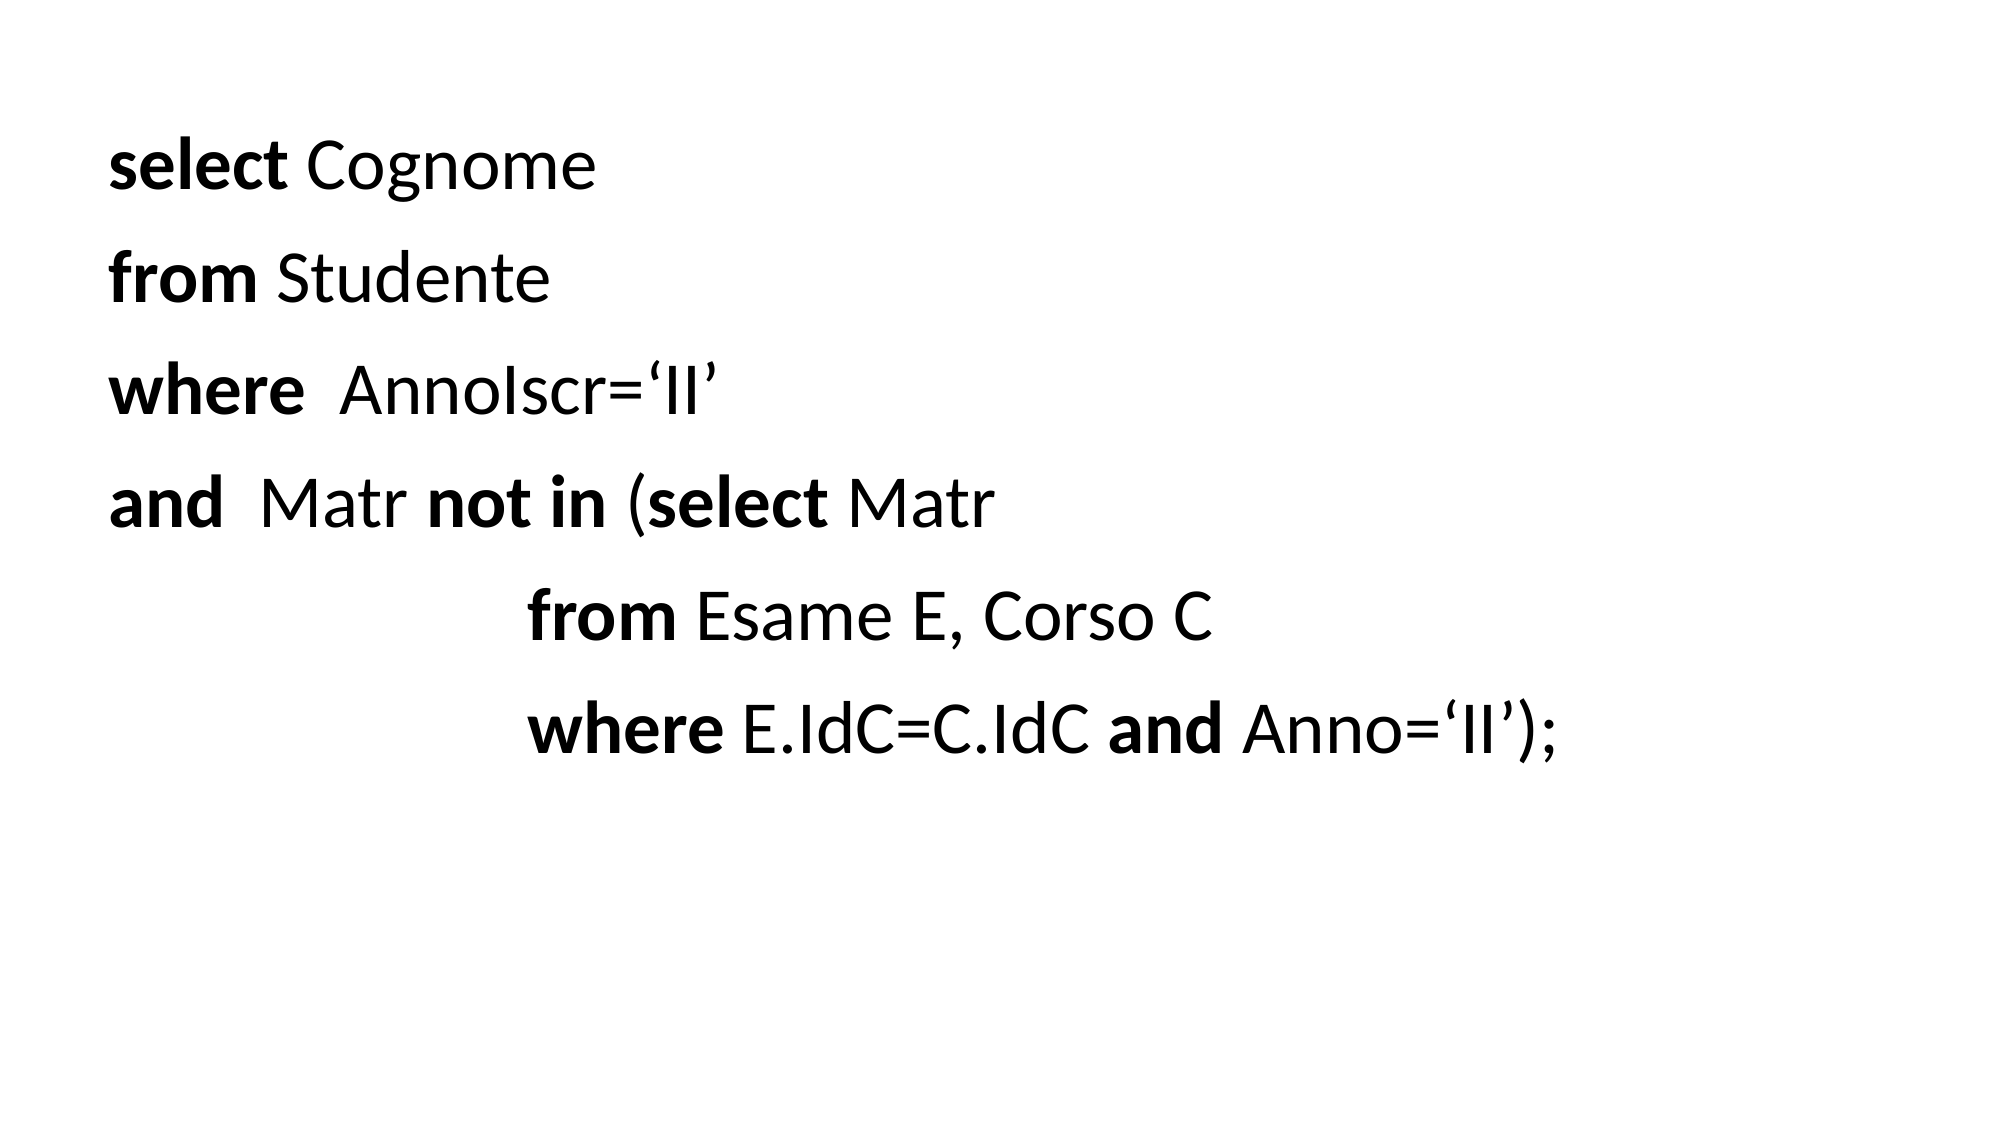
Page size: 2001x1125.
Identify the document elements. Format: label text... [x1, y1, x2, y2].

text_box select Cognome from Studente where AnnoIscr=‘II’ and Matr not in (select Matr from Esame E, Corso C where E.IdC=C.IdC and Anno=‘II’); [93, 100, 2000, 776]
